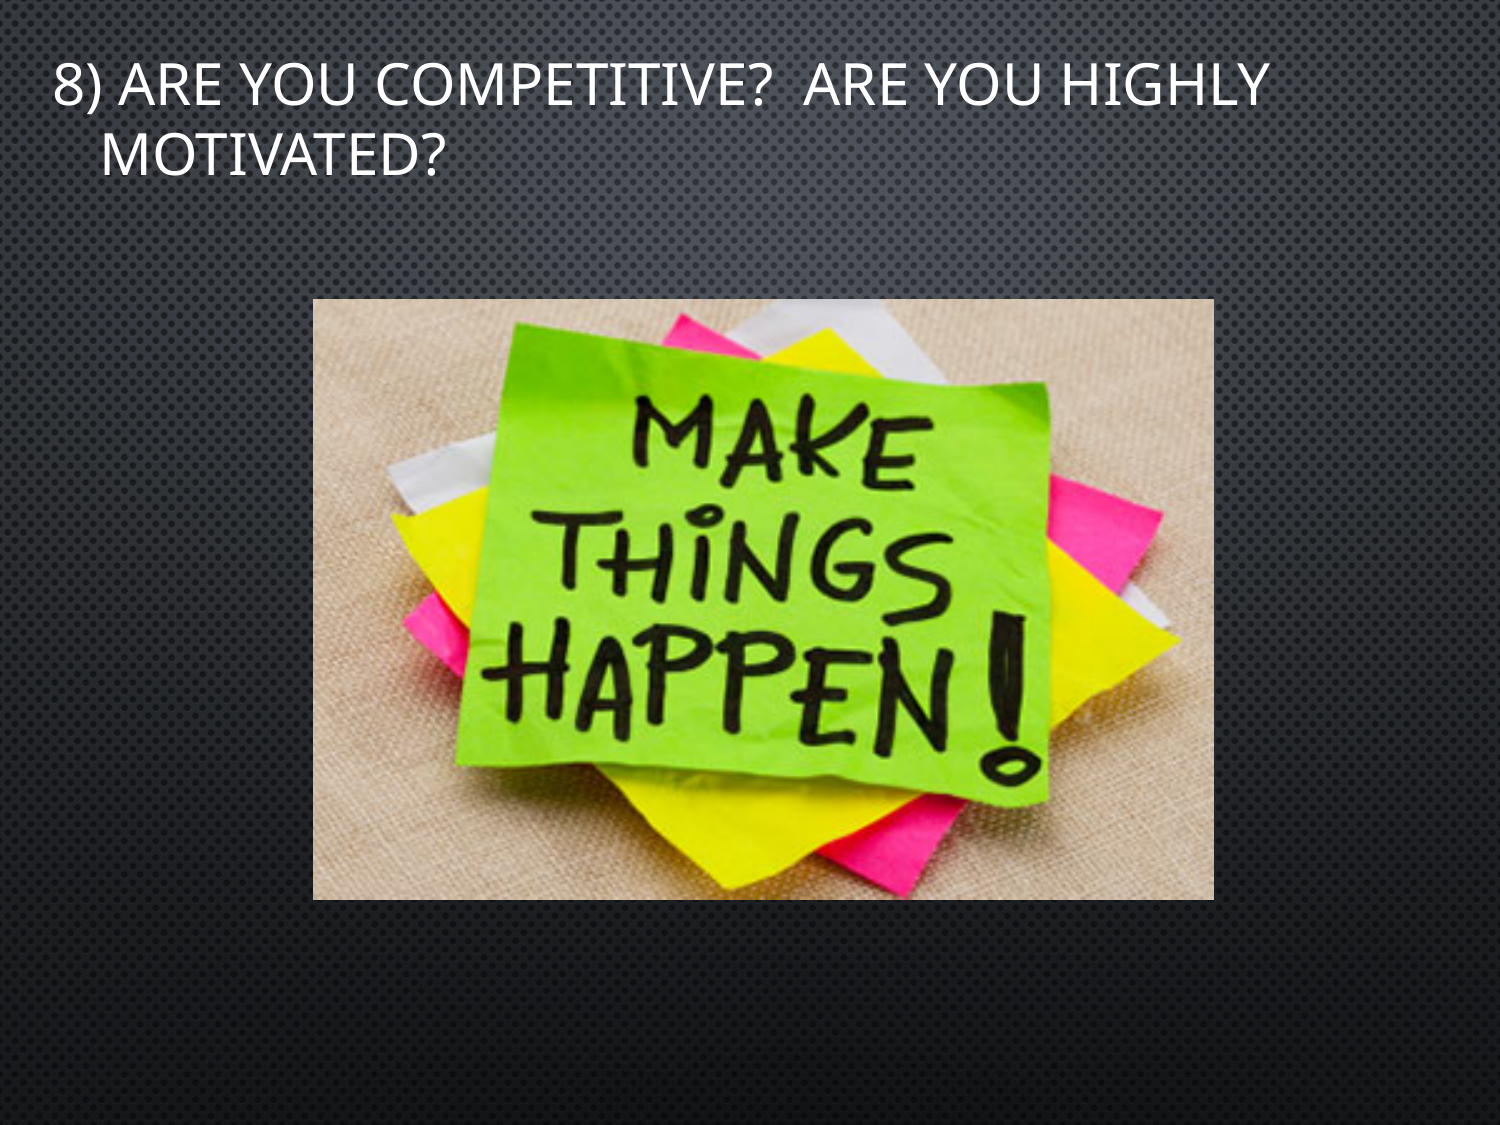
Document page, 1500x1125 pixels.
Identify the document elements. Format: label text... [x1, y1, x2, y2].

list 8) Are you competitive? Are you highly motivated? [37, 0, 1490, 300]
picture [313, 299, 1214, 900]
